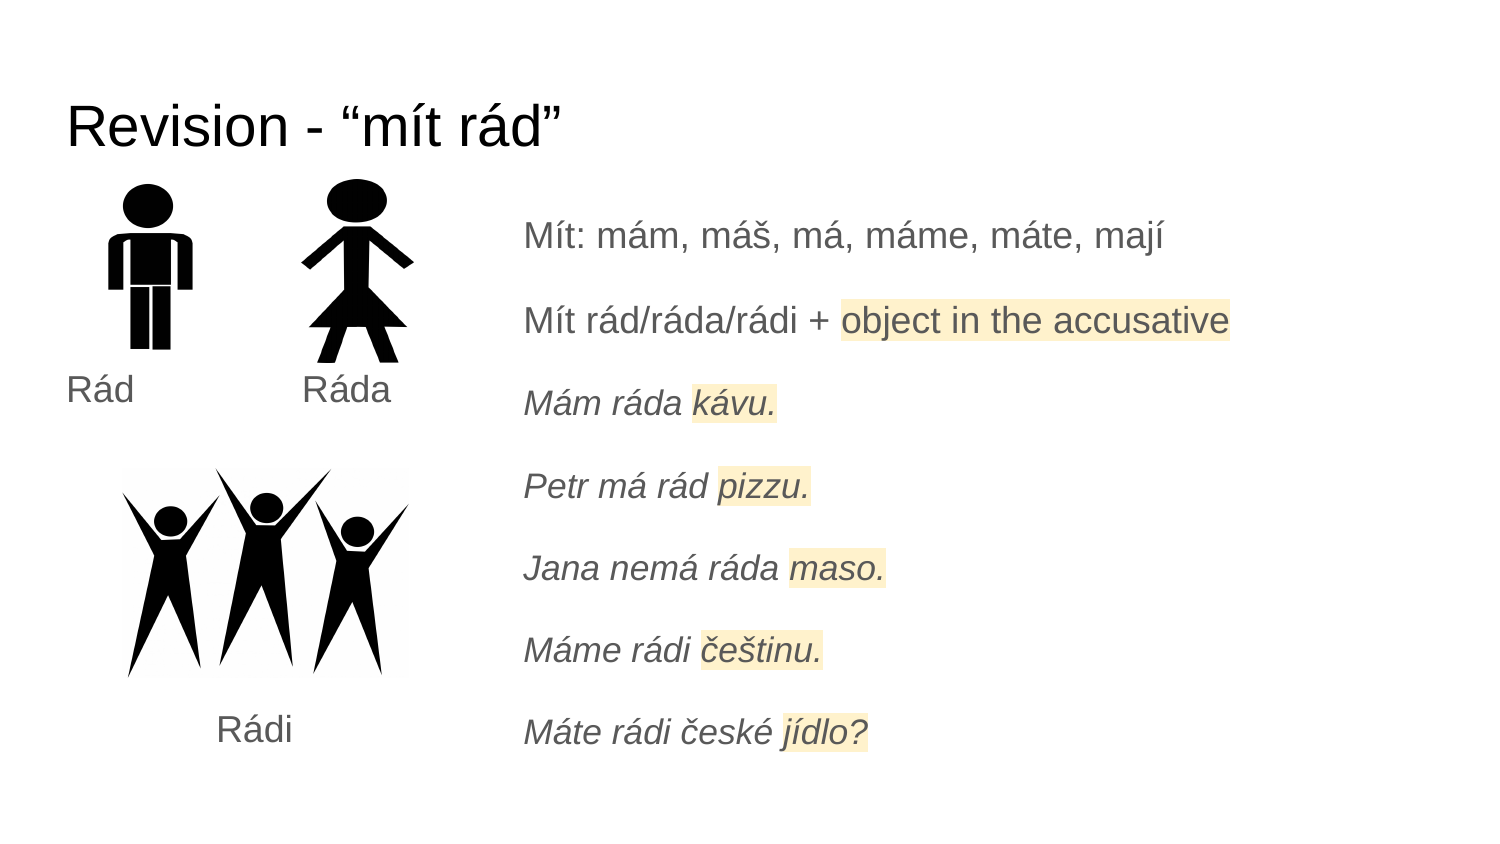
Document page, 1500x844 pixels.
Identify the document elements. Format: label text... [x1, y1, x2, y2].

picture [300, 179, 415, 364]
list Rád Ráda Rádi [51, 179, 495, 757]
title Revision - “mít rád” [51, 72, 1449, 167]
list Mít: mám, máš, má, máme, máte, mají Mít rád/ráda/rádi + object in the accusative Mám ráda kávu. Petr má rád pizzu. Jana nemá ráda maso. Máme rádi češtinu. Máte rádi české jídlo? [508, 189, 1411, 782]
picture [55, 179, 246, 355]
picture [122, 468, 409, 678]
